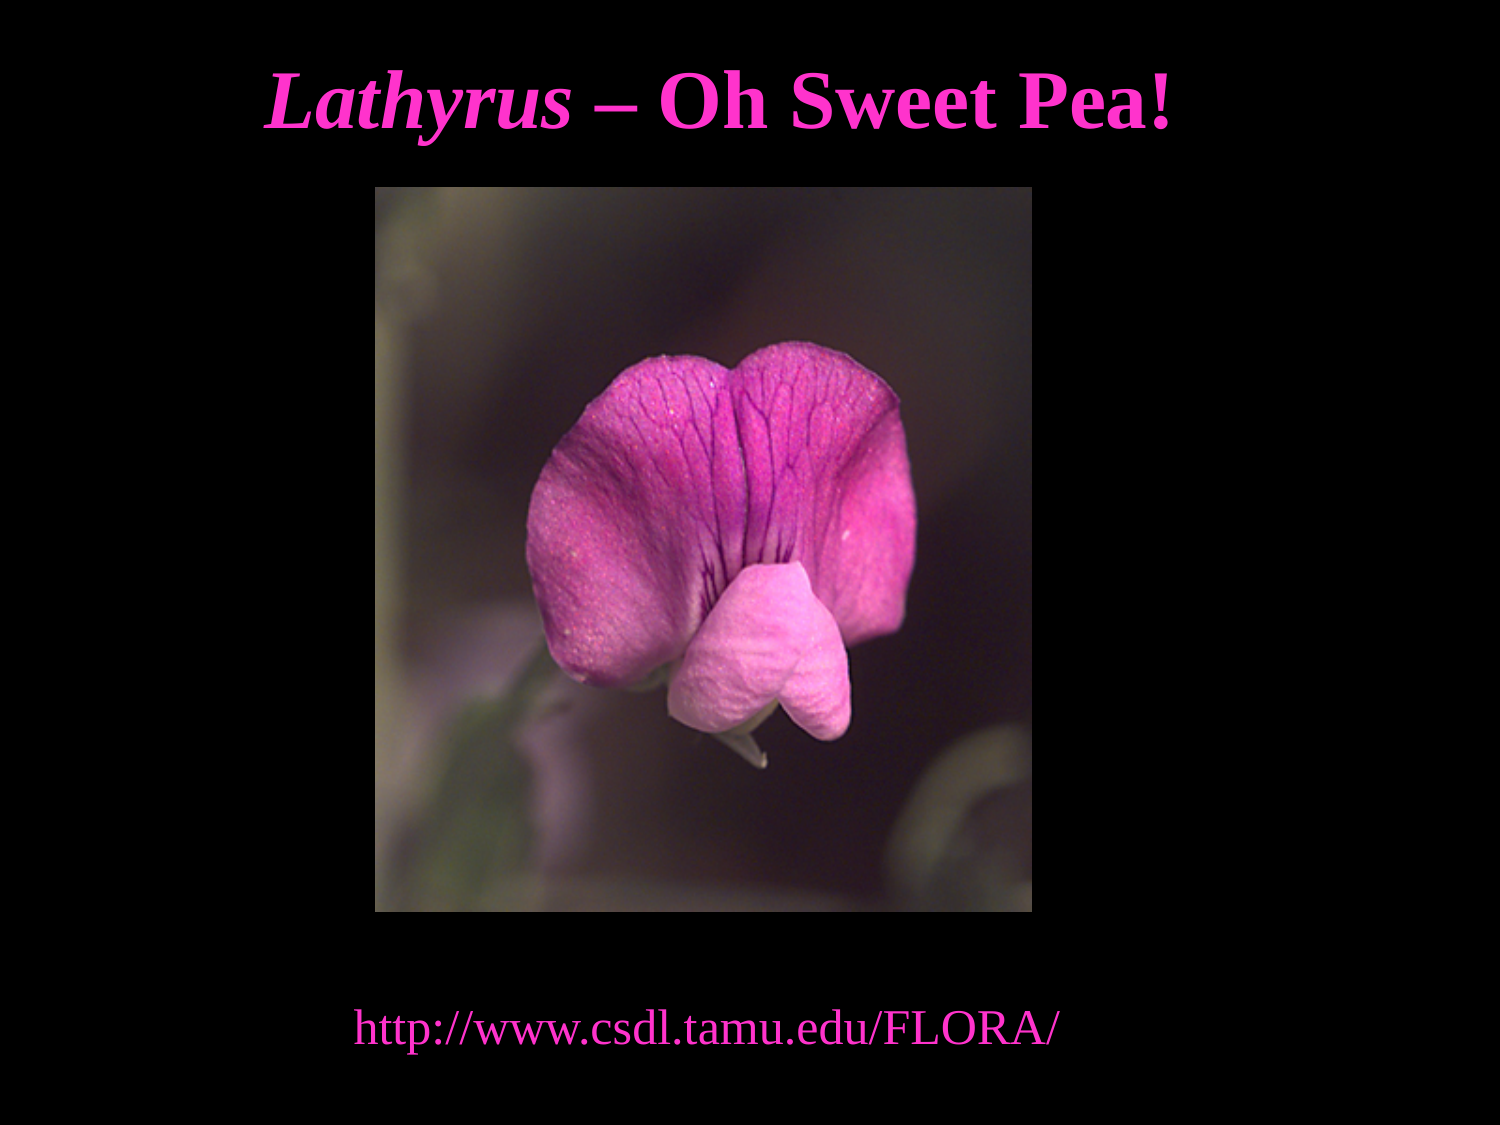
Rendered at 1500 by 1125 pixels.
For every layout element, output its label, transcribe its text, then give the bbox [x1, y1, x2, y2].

picture [374, 187, 1032, 912]
text_box [199, 999, 725, 1075]
text_box Lathyrus – Oh Sweet Pea! [249, 37, 1300, 153]
text_box http://www.csdl.tamu.edu/FLORA/ [338, 987, 1076, 1063]
